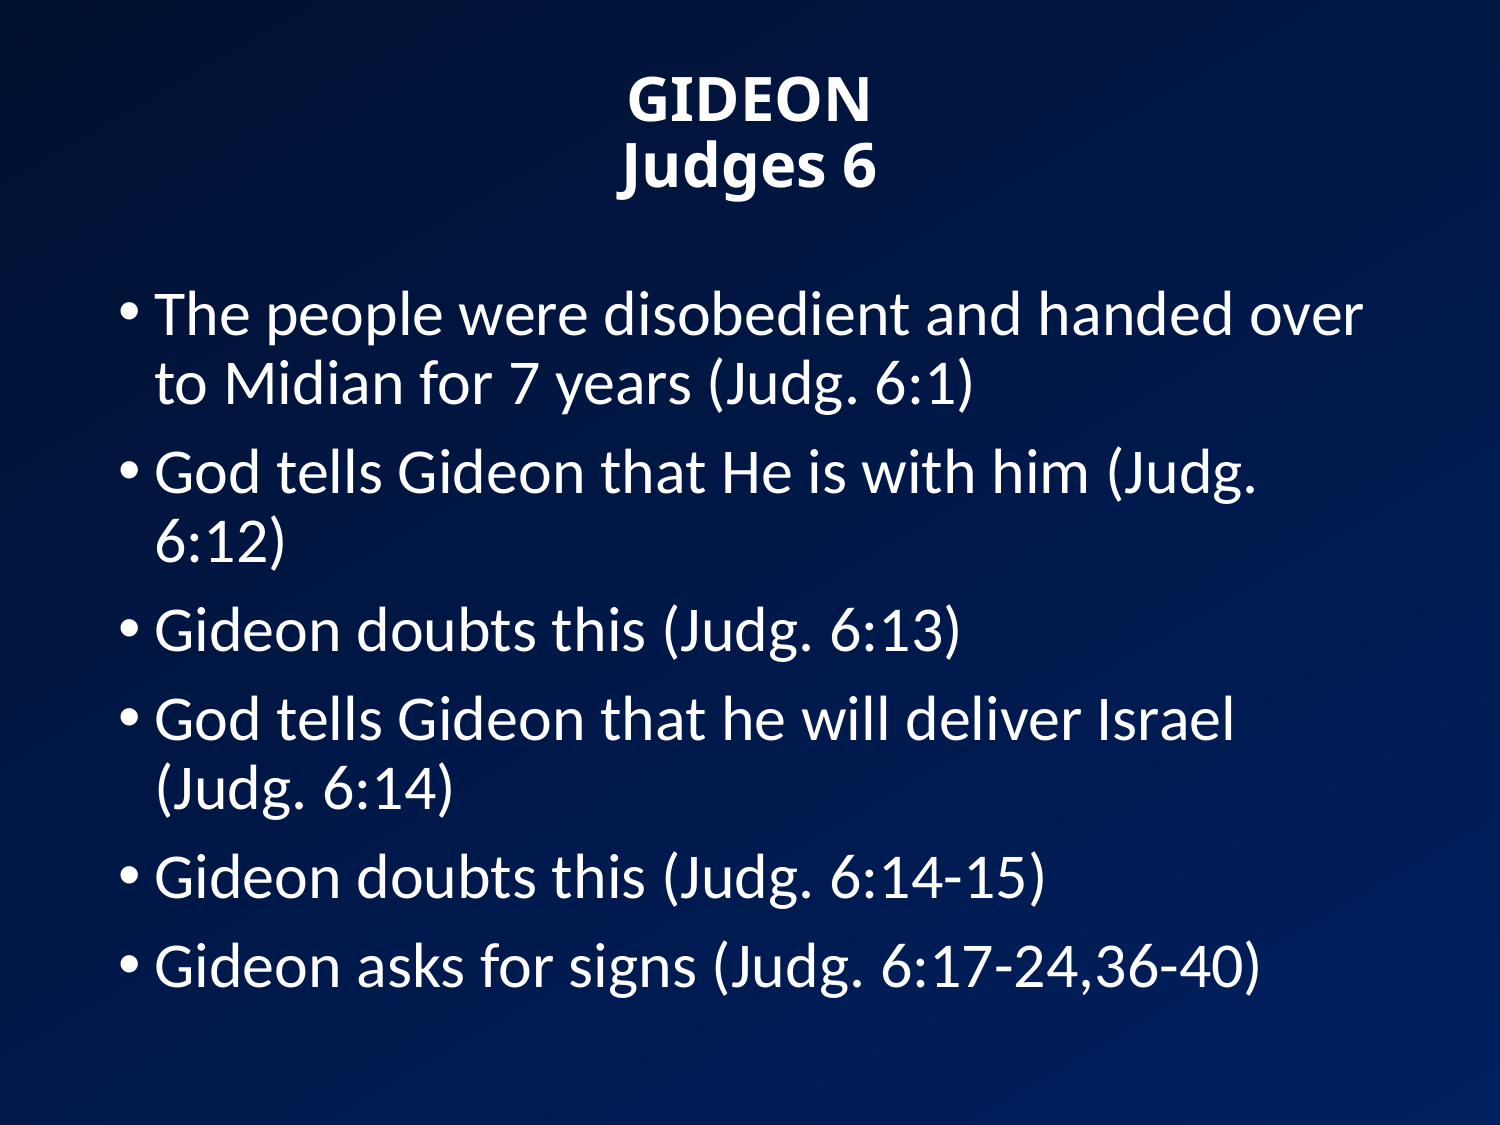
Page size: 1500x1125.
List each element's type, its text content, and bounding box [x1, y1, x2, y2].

title GIDEON Judges 6 [103, 59, 1397, 210]
list The people were disobedient and handed over to Midian for 7 years (Judg. 6:1) God tells Gideon that He is with him (Judg. 6:12) Gideon doubts this (Judg. 6:13) God tells Gideon that he will deliver Israel (Judg. 6:14) Gideon doubts this (Judg. 6:14-15) Gideon asks for signs (Judg. 6:17-24,36-40) [103, 272, 1397, 1014]
